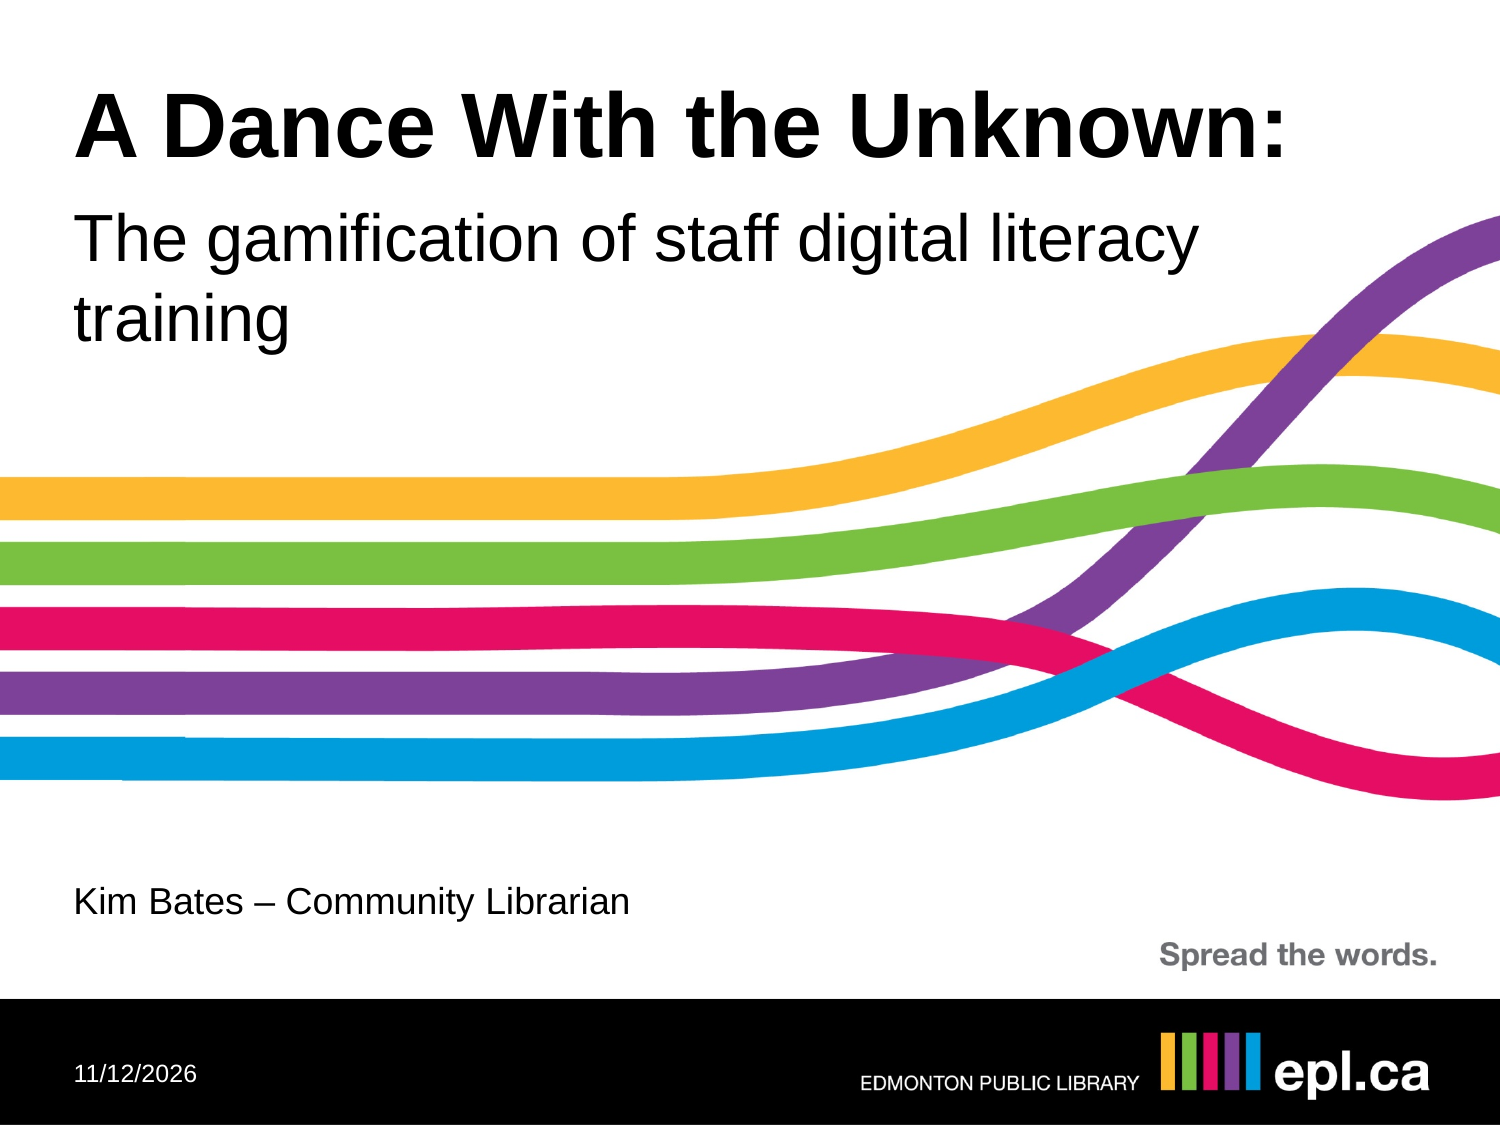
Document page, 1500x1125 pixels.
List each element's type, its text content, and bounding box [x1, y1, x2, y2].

picture [0, 0, 1500, 738]
list The gamification of staff digital literacy training [58, 187, 1313, 387]
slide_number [58, 1042, 409, 1103]
picture [0, 631, 1500, 1125]
list A Dance With the Unknown: [58, 58, 1442, 188]
text_box Kim Bates – Community Librarian [58, 869, 1081, 930]
